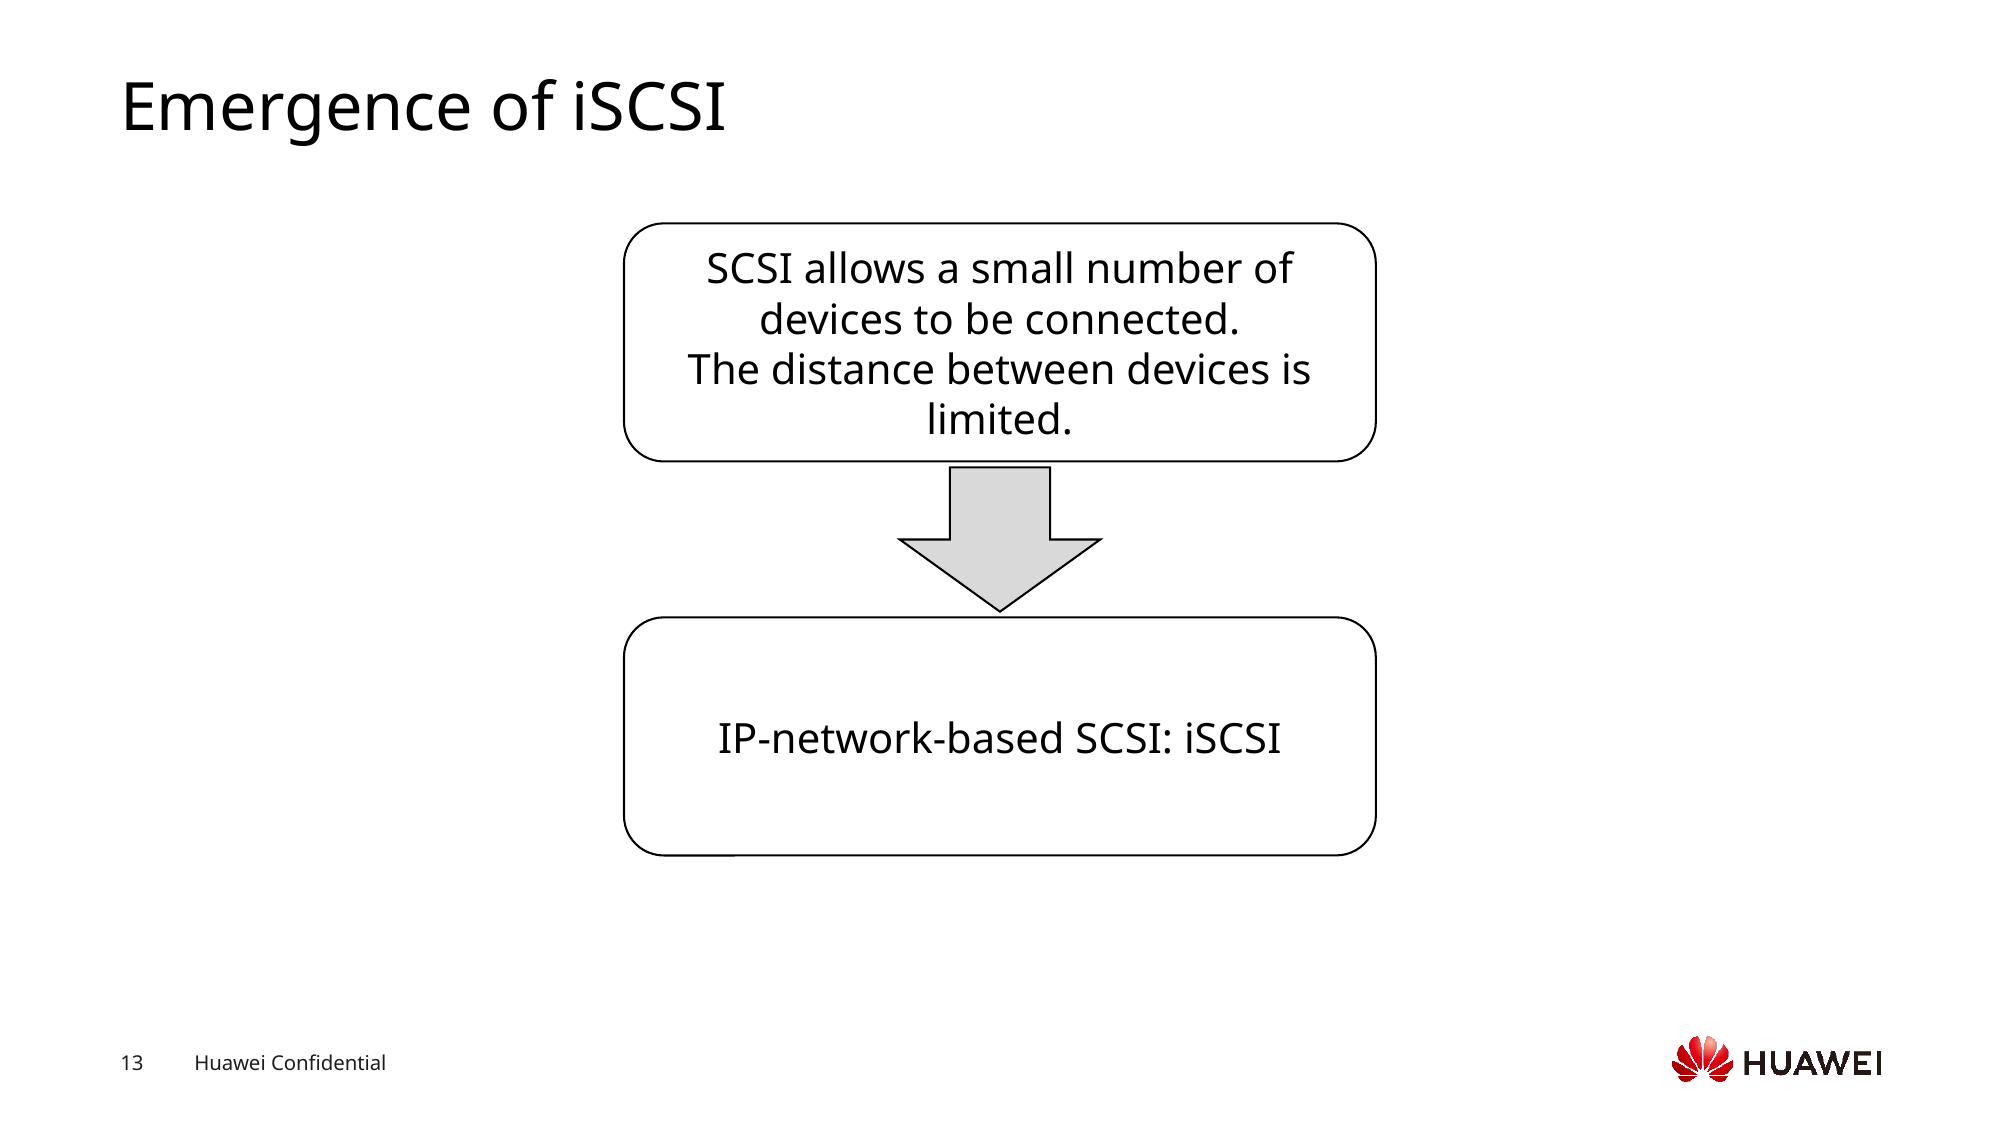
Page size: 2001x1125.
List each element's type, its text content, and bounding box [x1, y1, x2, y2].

text_box SCSI allows a small number of devices to be connected. The distance between devices is limited. [622, 222, 1377, 463]
text_box IP-network-based SCSI: iSCSI [622, 616, 1377, 857]
text_box [896, 466, 1104, 613]
title Emergence of iSCSI [120, 73, 1880, 155]
picture [1672, 1036, 1881, 1082]
